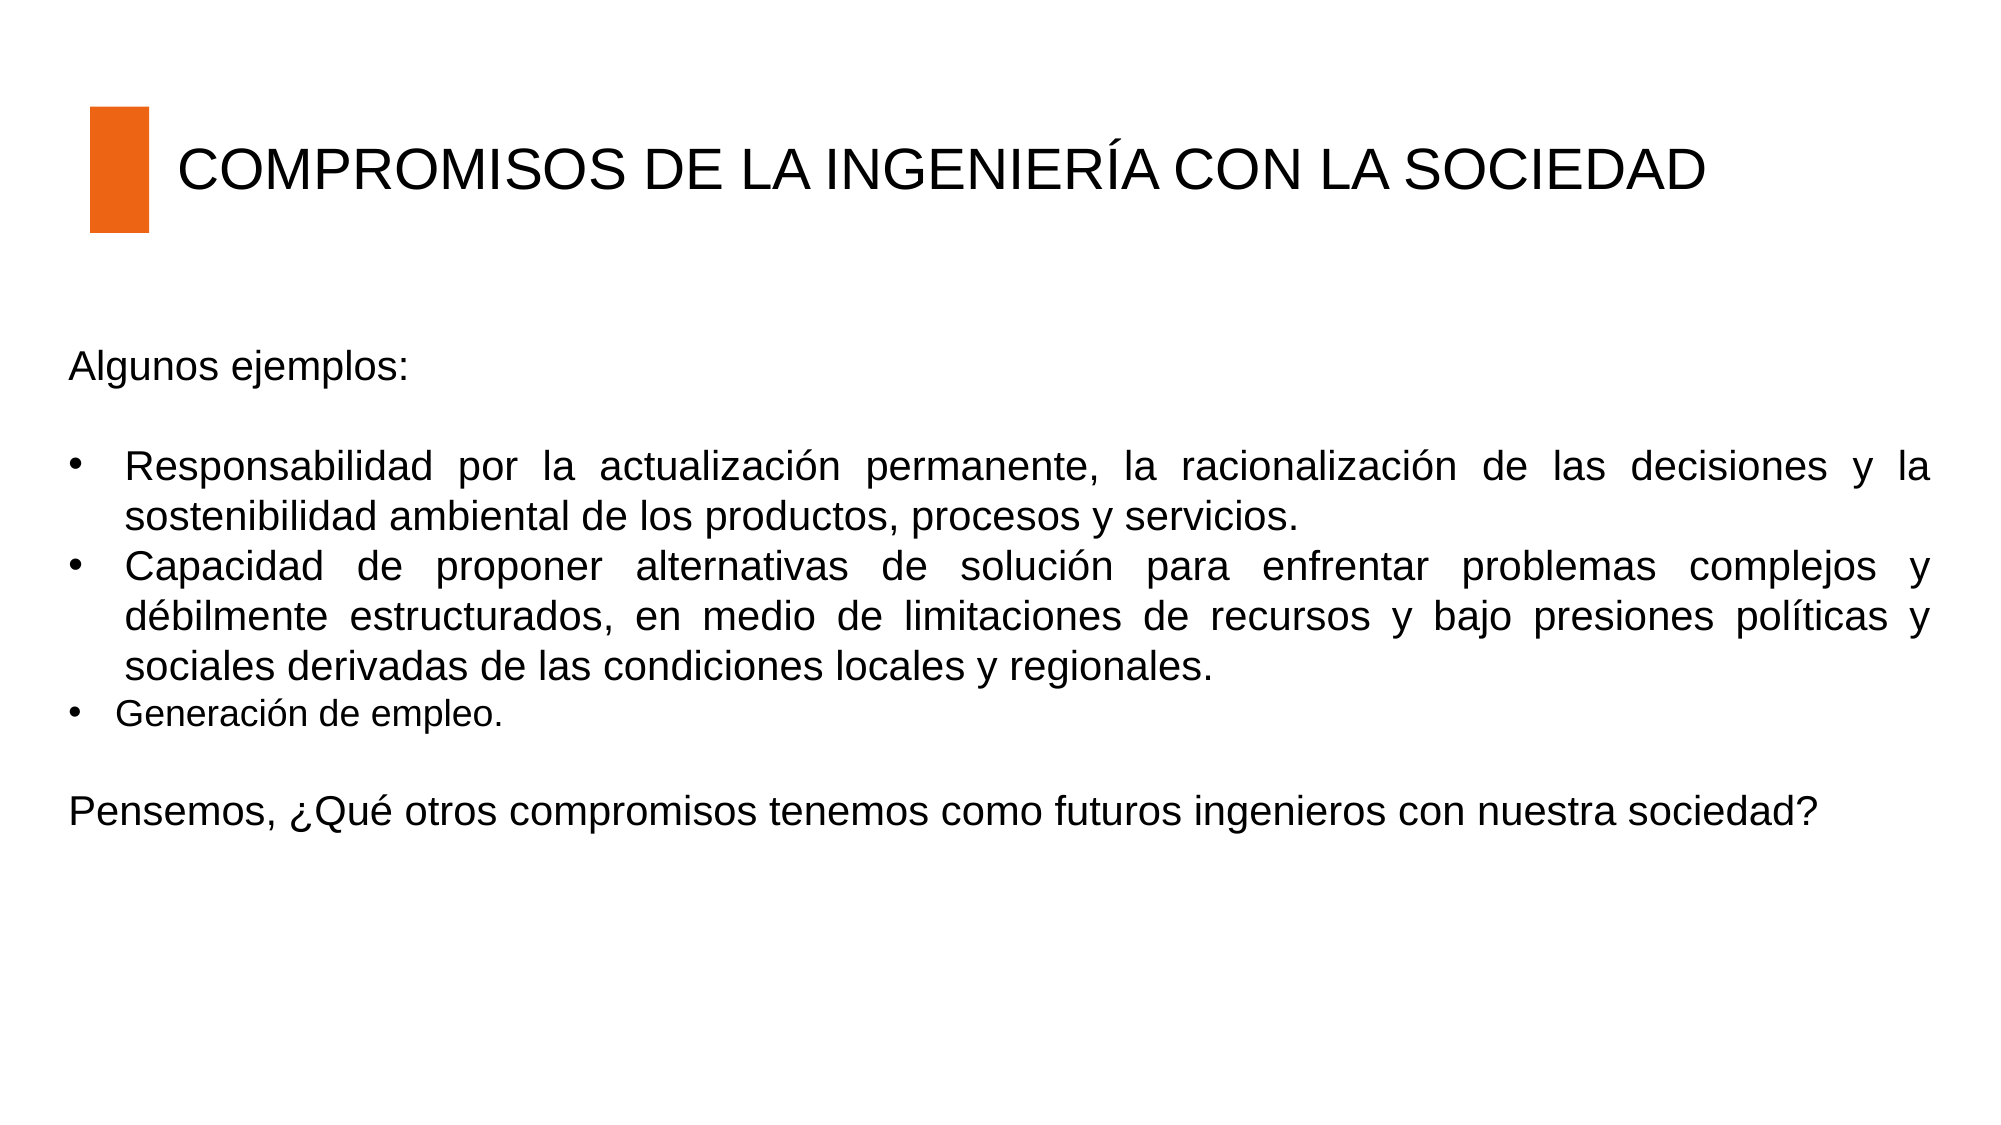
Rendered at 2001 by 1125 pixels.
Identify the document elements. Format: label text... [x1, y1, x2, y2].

text_box COMPROMISOS DE LA INGENIERÍA CON LA SOCIEDAD [162, 131, 1899, 208]
text_box [90, 106, 150, 233]
text_box Algunos ejemplos: Responsabilidad por la actualización permanente, la racionalización de las decisiones y la sostenibilidad ambiental de los productos, procesos y servicios. Capacidad de proponer alternativas de solución para enfrentar problemas complejos y débilmente estructurados, en medio de limitaciones de recursos y bajo presiones políticas y sociales derivadas de las condiciones locales y regionales. Generación de empleo. Pensemos, ¿Qué otros compromisos tenemos como futuros ingenieros con nuestra sociedad? [53, 331, 1947, 892]
